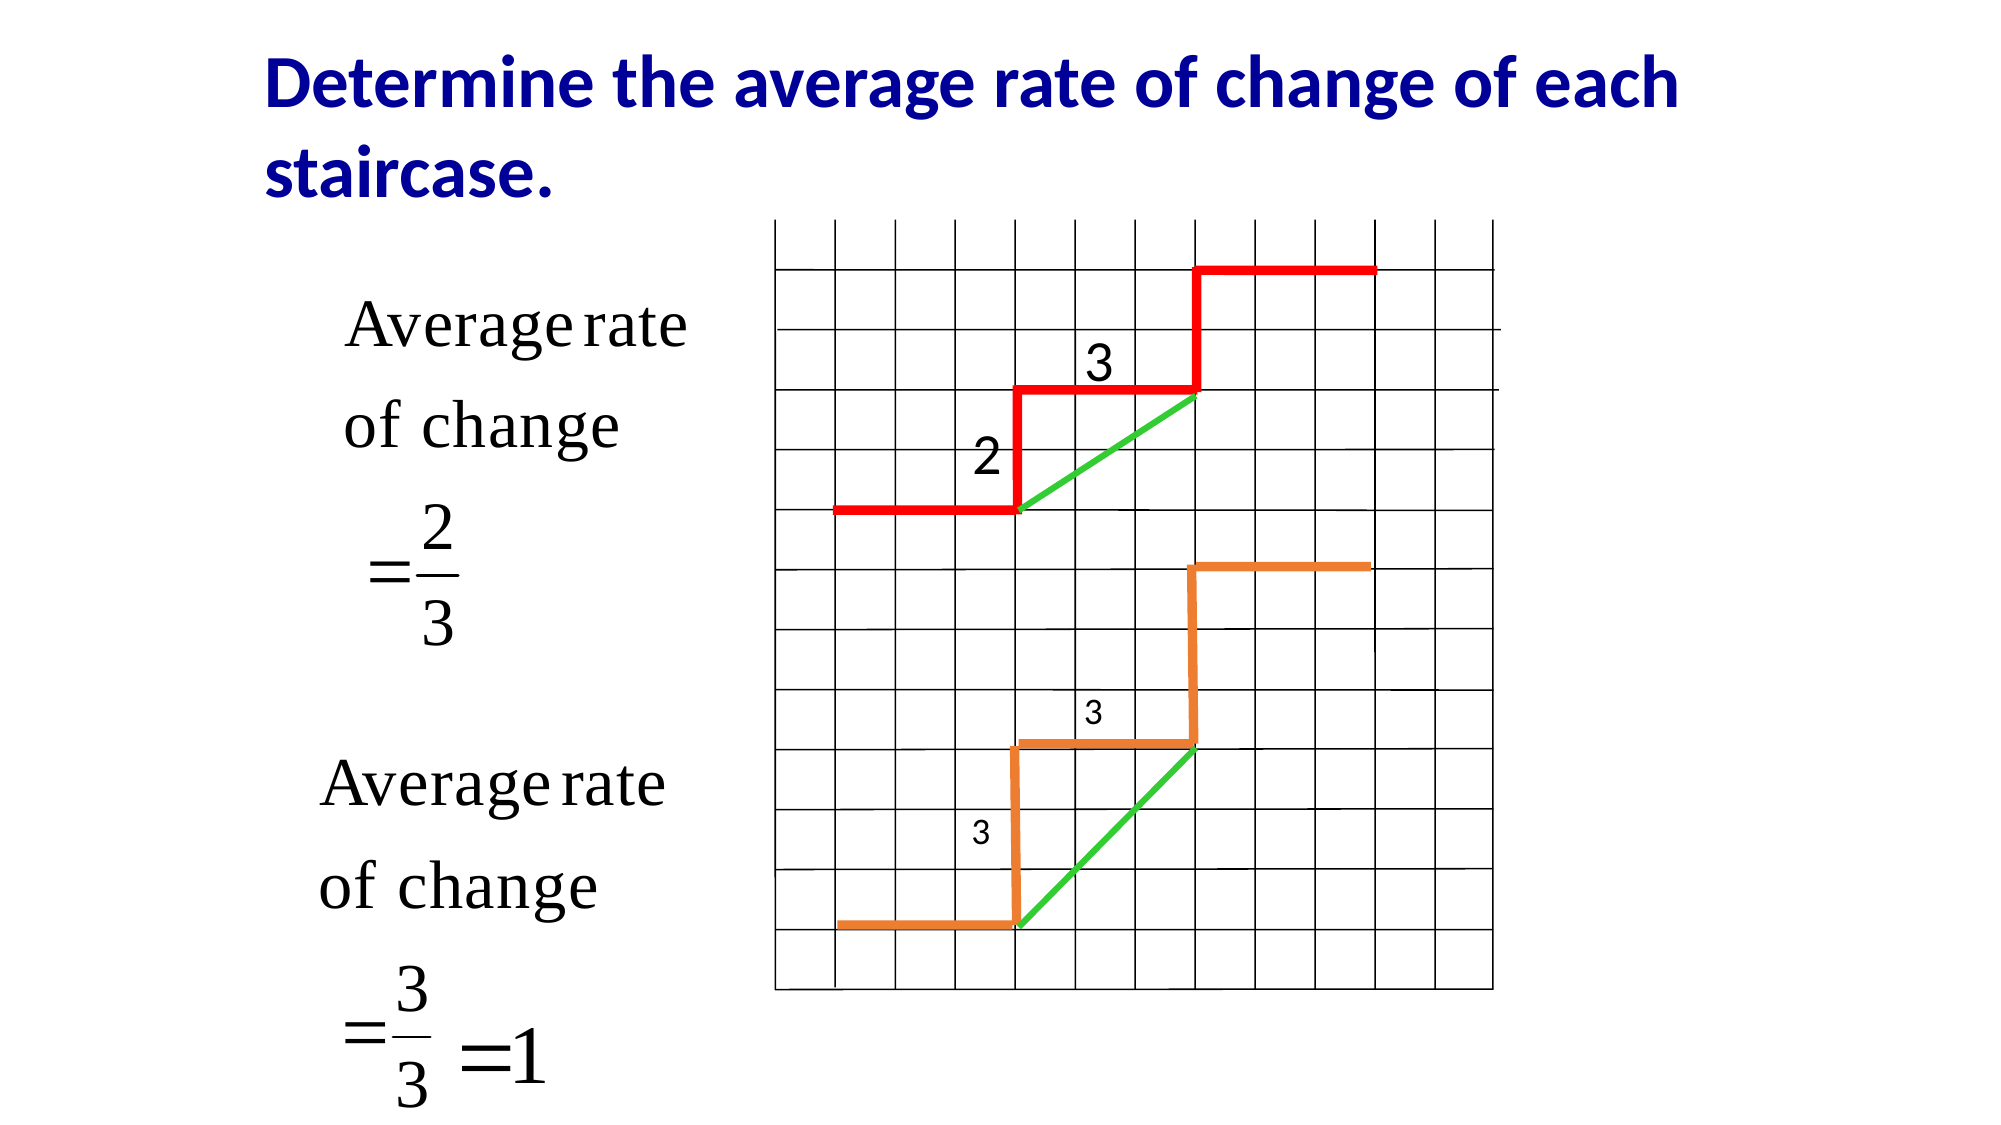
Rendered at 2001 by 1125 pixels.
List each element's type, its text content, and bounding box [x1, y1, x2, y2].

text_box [333, 283, 713, 663]
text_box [308, 742, 692, 1125]
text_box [443, 1012, 557, 1096]
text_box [775, 87, 1675, 990]
text_box Determine the average rate of change of each staircase. [249, 24, 1750, 220]
